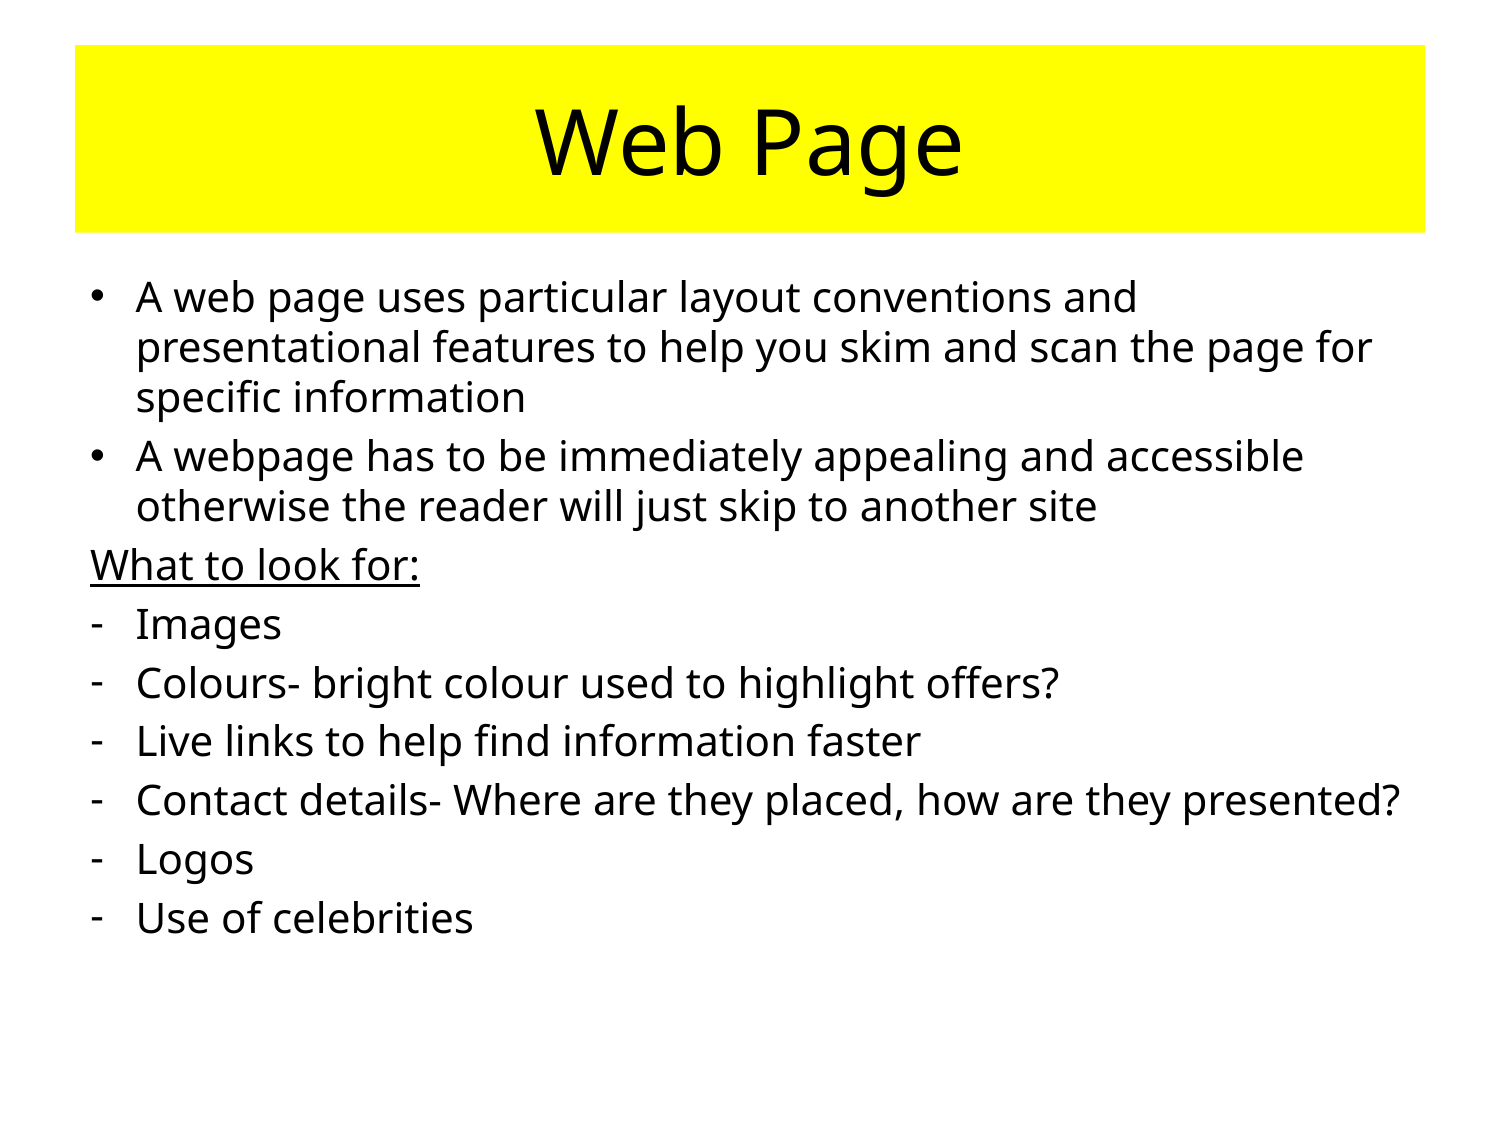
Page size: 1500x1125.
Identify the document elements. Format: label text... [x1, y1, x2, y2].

list A web page uses particular layout conventions and presentational features to help you skim and scan the page for specific information A webpage has to be immediately appealing and accessible otherwise the reader will just skip to another site What to look for: Images Colours- bright colour used to highlight offers? Live links to help find information faster Contact details- Where are they placed, how are they presented? Logos Use of celebrities [75, 262, 1425, 1005]
title Web Page [75, 45, 1425, 233]
